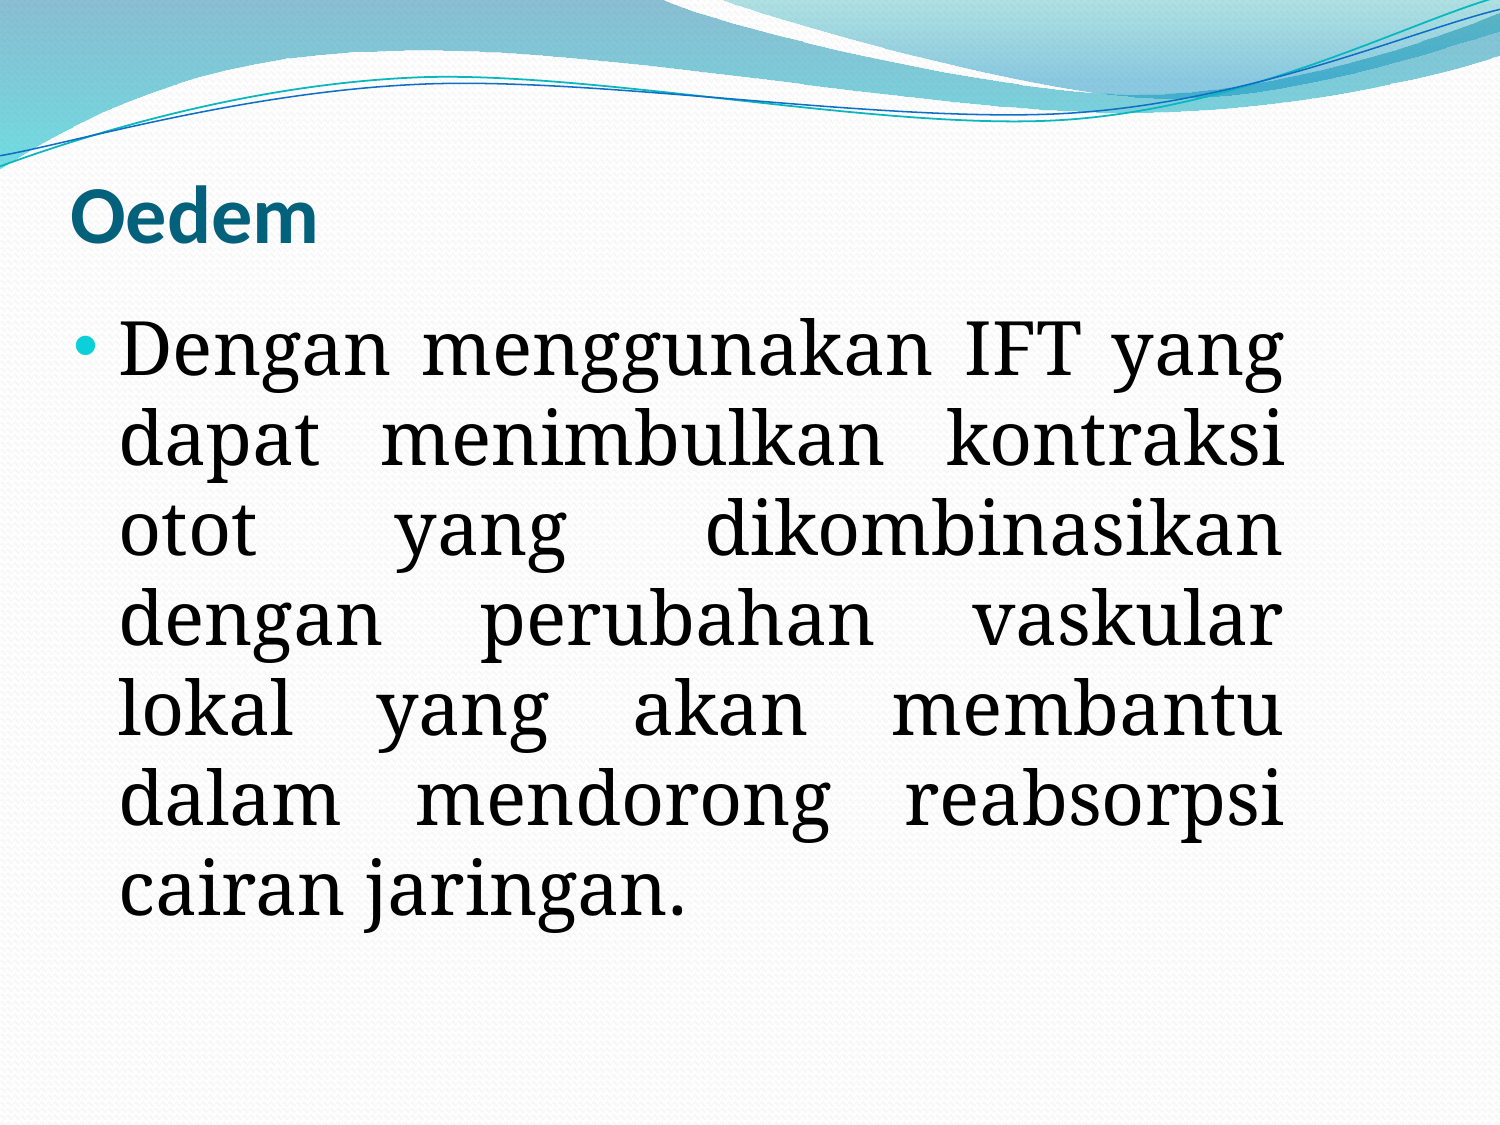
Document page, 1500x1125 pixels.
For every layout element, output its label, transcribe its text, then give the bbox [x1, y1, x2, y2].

list Dengan menggunakan IFT yang dapat menimbulkan kontraksi otot yang dikombinasikan dengan perubahan vaskular lokal yang akan membantu dalam mendorong reabsorpsi cairan jaringan. [58, 292, 1300, 1062]
title Oedem [70, 152, 1296, 260]
